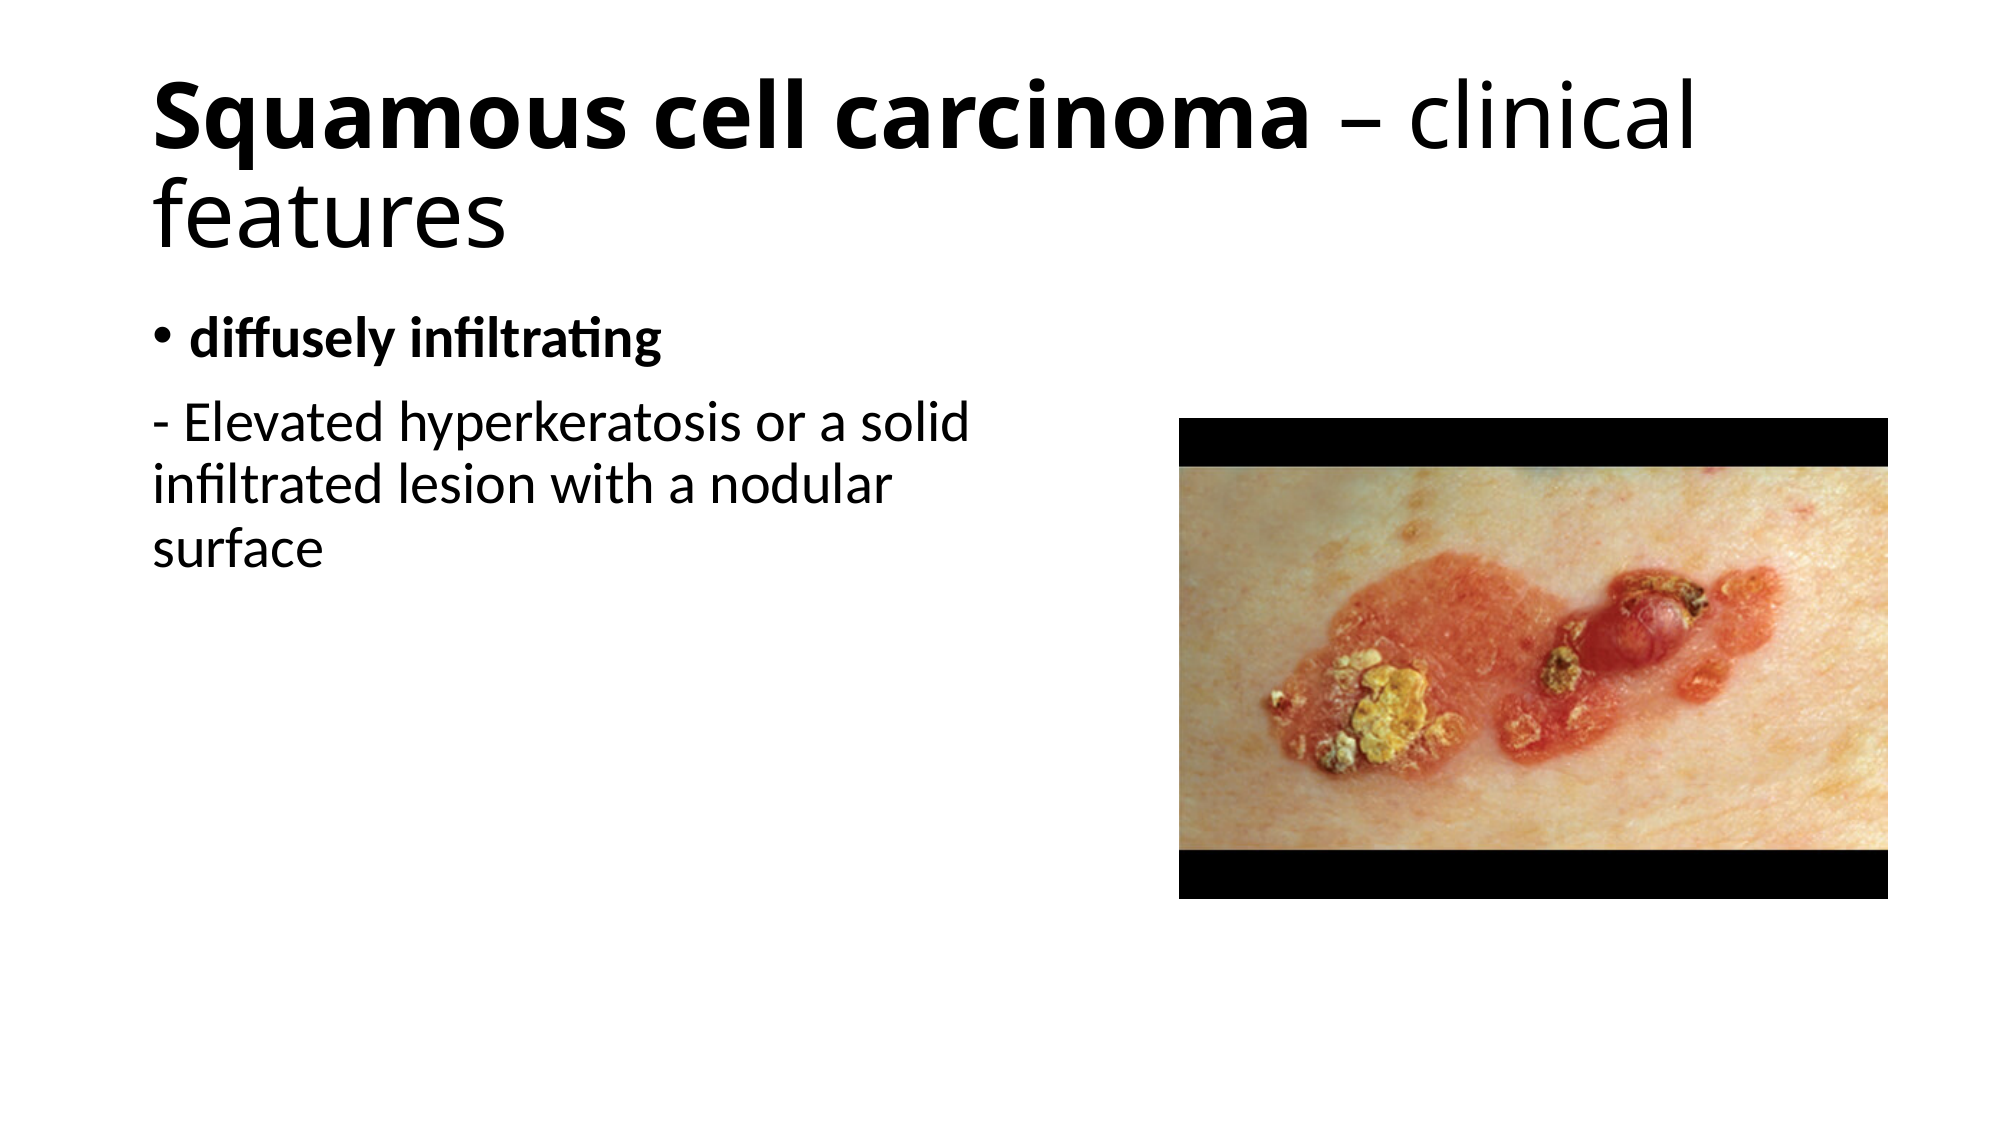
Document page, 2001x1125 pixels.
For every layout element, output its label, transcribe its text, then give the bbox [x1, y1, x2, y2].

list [1179, 418, 1888, 899]
list diffusely infiltrating - Elevated hyperkeratosis or a solid infiltrated lesion with a nodular surface [137, 299, 988, 1014]
title Squamous cell carcinoma – clinical features [137, 59, 1863, 278]
